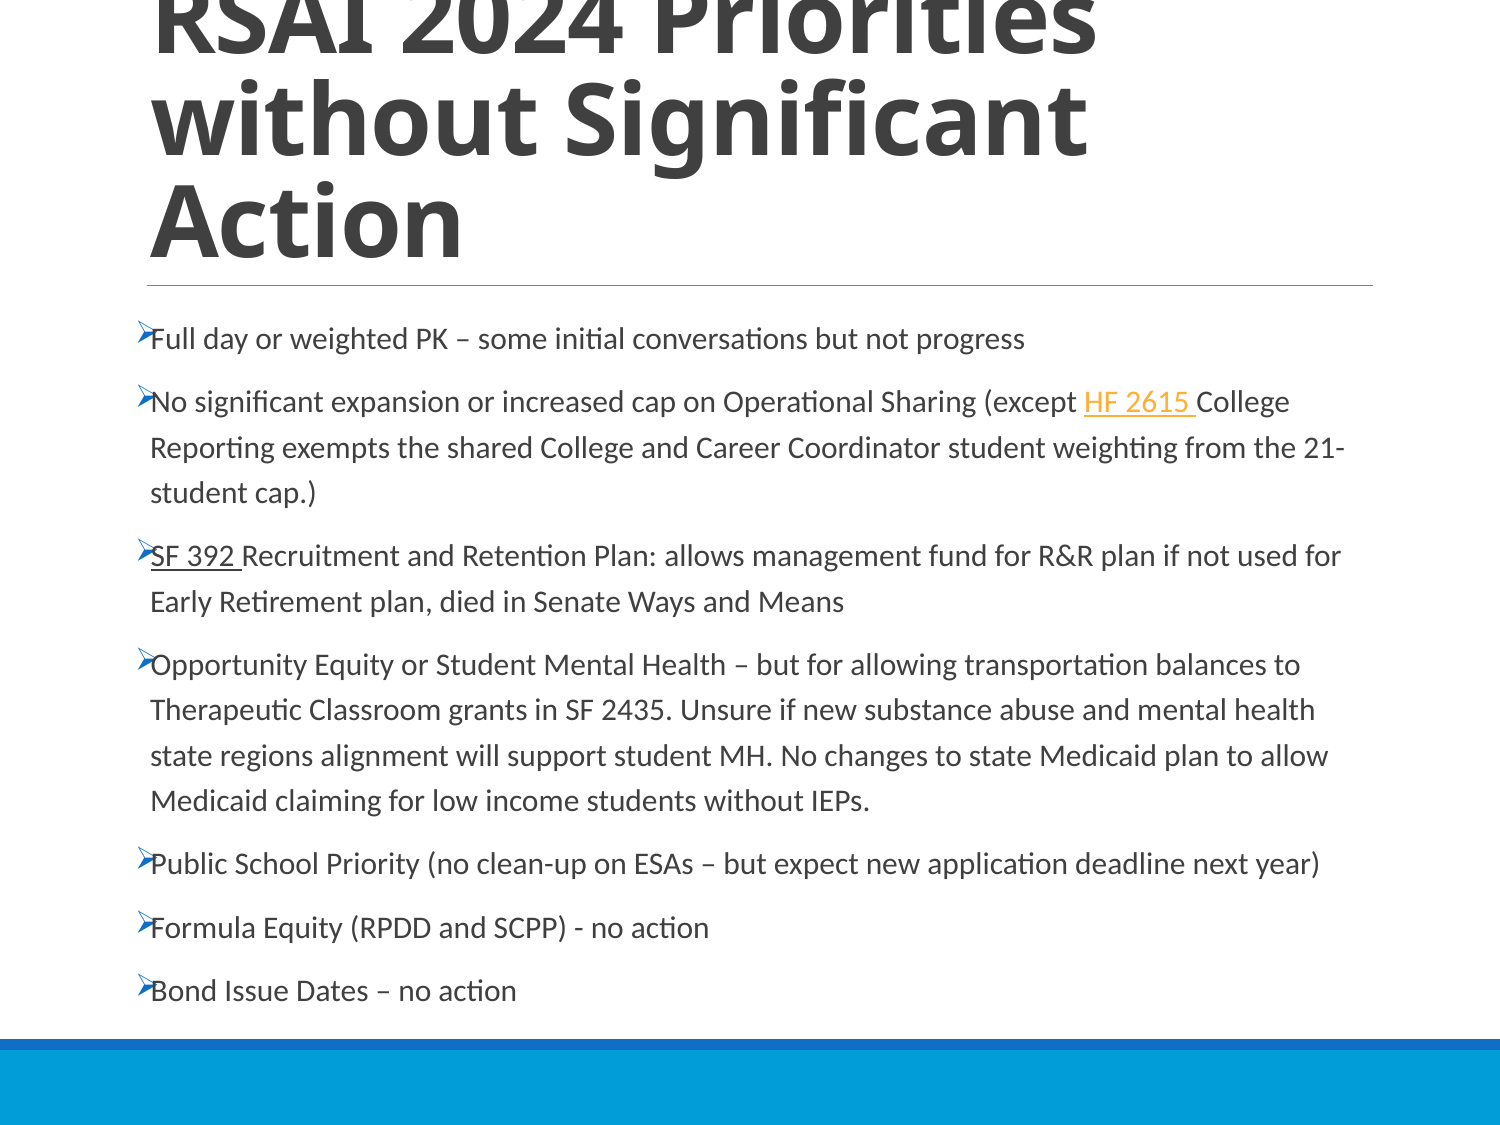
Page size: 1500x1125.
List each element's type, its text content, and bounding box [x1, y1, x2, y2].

title RSAI 2024 Priorities without Significant Action [135, 47, 1373, 285]
list Full day or weighted PK – some initial conversations but not progress No significant expansion or increased cap on Operational Sharing (except HF 2615 College Reporting exempts the shared College and Career Coordinator student weighting from the 21-student cap.) SF 392 Recruitment and Retention Plan: allows management fund for R&R plan if not used for Early Retirement plan, died in Senate Ways and Means Opportunity Equity or Student Mental Health – but for allowing transportation balances to Therapeutic Classroom grants in SF 2435. Unsure if new substance abuse and mental health state regions alignment will support student MH. No changes to state Medicaid plan to allow Medicaid claiming for low income students without IEPs. Public School Priority (no clean-up on ESAs – but expect new application deadline next year) Formula Equity (RPDD and SCPP) - no action Bond Issue Dates – no action [135, 302, 1373, 1025]
